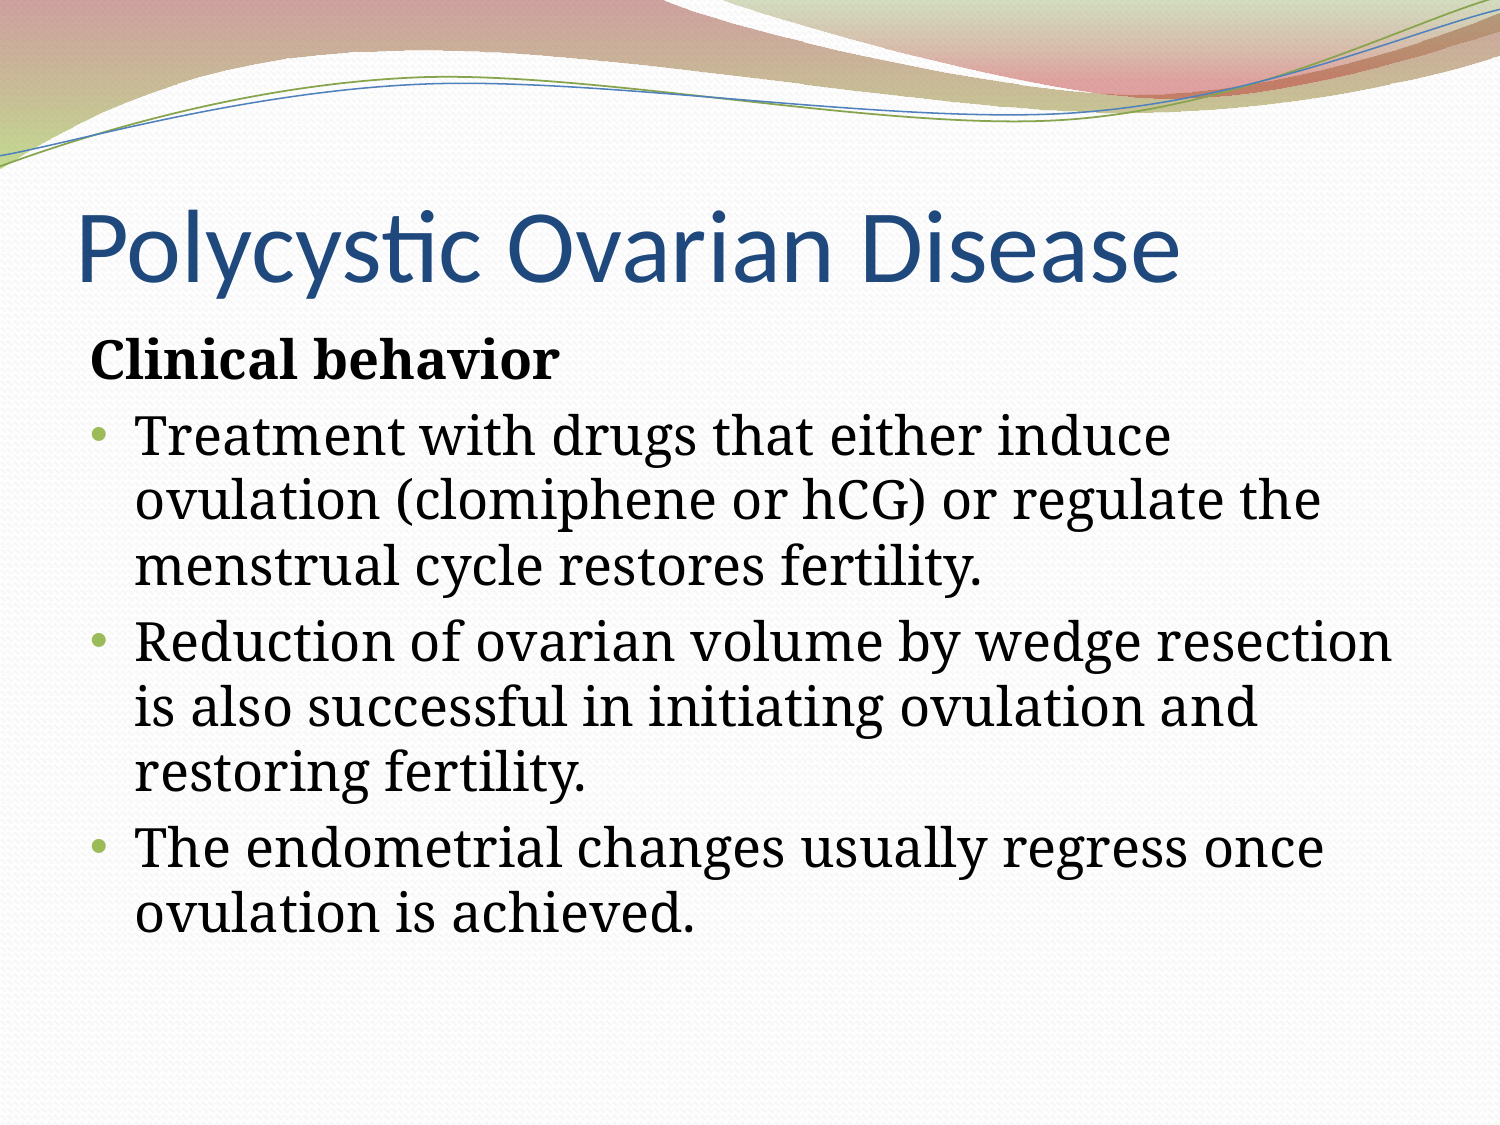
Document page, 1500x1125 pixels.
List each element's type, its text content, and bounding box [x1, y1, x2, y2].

list Clinical behavior Treatment with drugs that either induce ovulation (clomiphene or hCG) or regulate the menstrual cycle restores fertility. Reduction of ovarian volume by wedge resection is also successful in initiating ovulation and restoring fertility. The endometrial changes usually regress once ovulation is achieved. [75, 317, 1425, 1038]
title Polycystic Ovarian Disease [75, 115, 1425, 303]
